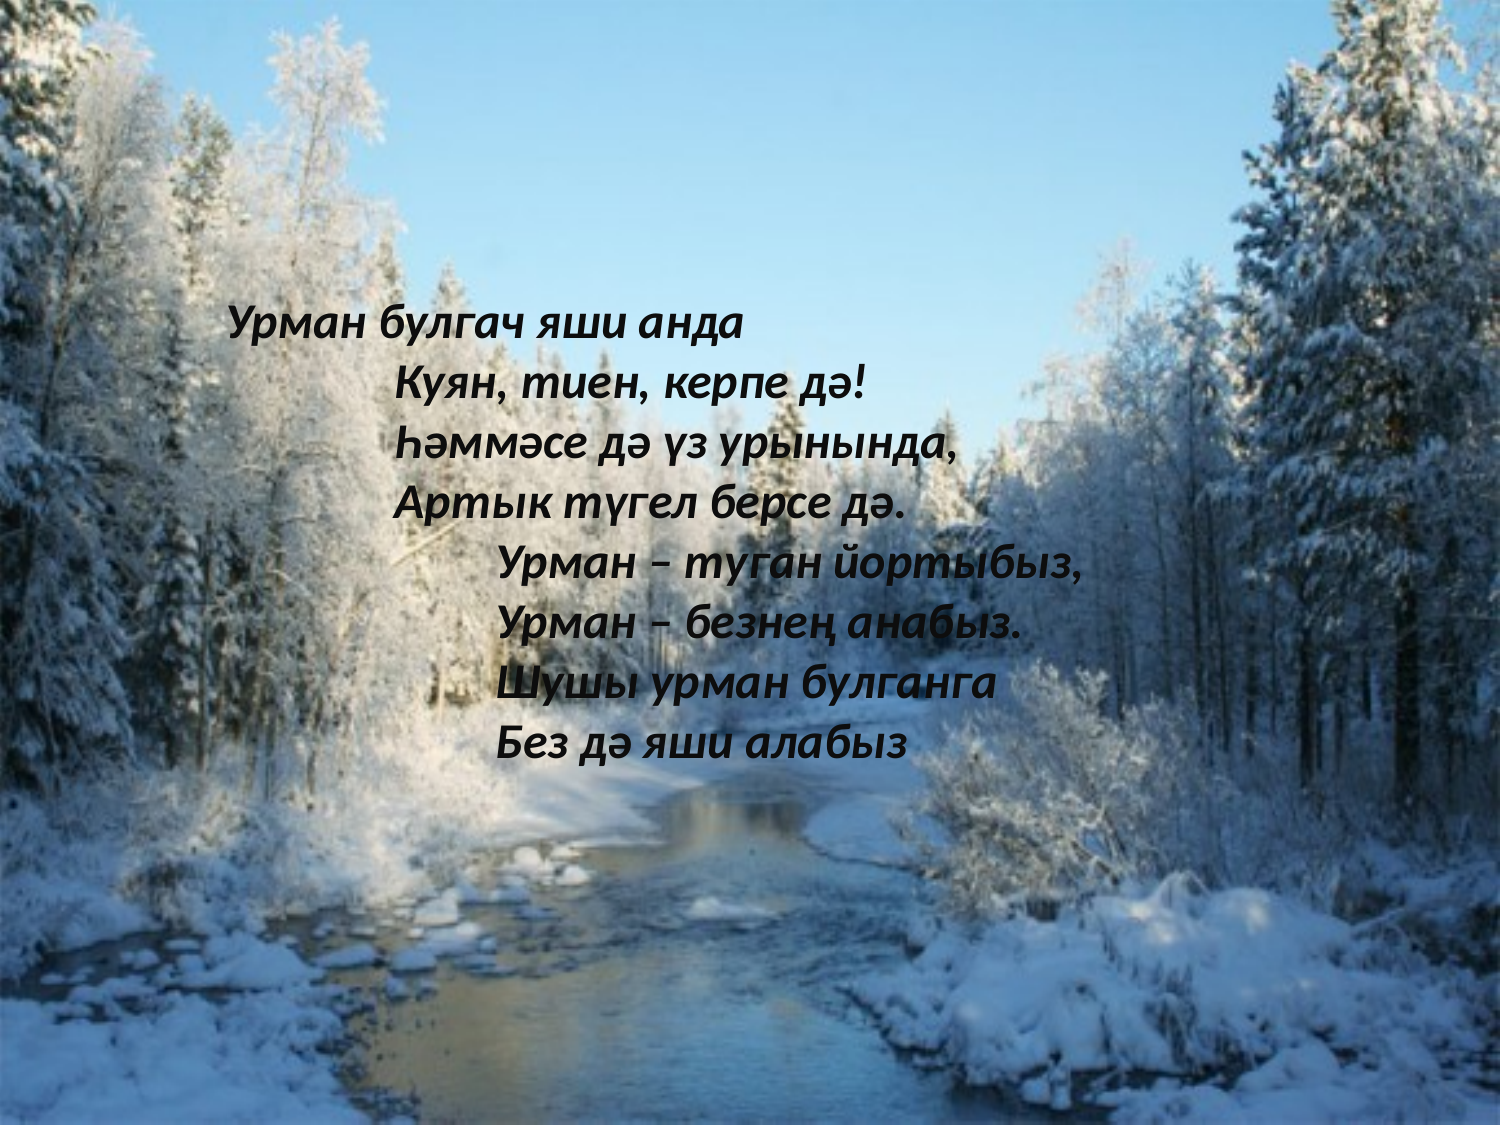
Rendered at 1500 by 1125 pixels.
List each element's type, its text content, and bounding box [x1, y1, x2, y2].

picture [0, 0, 1500, 1125]
text_box [234, 257, 1395, 319]
text_box Урман булгач яши анда Куян, тиен, керпе дә! Һәммәсе дә үз урынында, Артык түгел берсе дә. Урман – туган йортыбыз, Урман – безнең анабыз. Шушы урман булганга Без дә яши алабыз [210, 281, 1360, 776]
